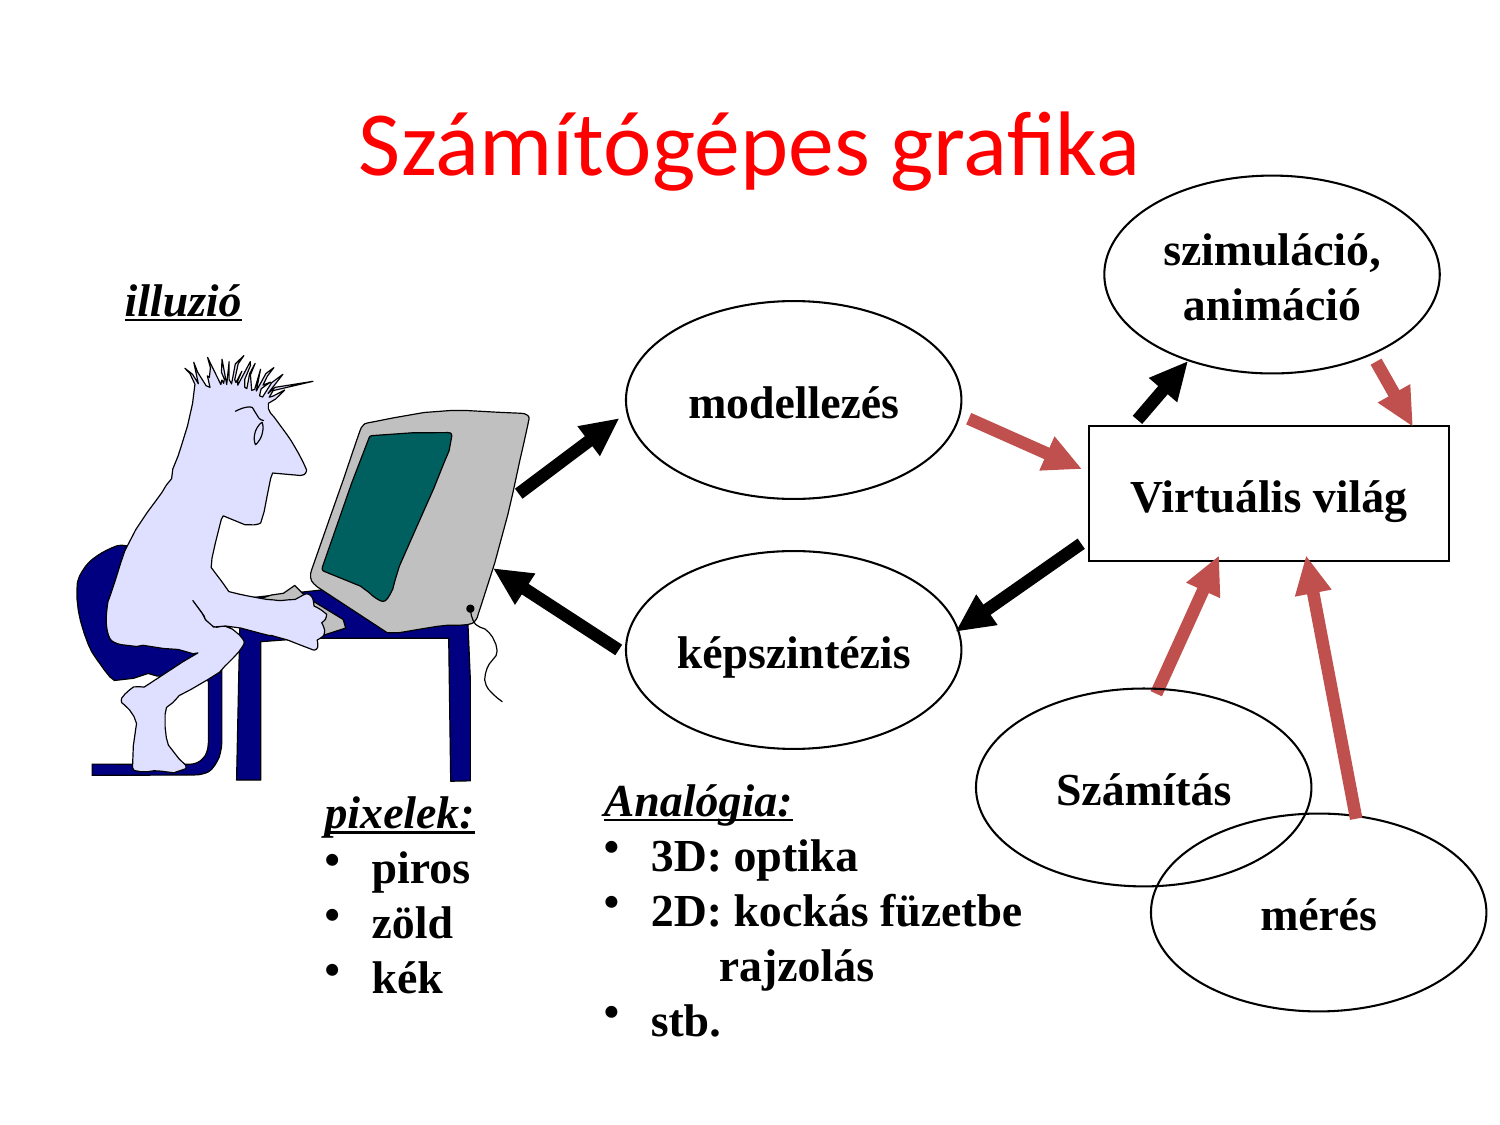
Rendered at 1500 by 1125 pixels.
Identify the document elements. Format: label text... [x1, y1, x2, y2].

title Számítógépes grafika [75, 45, 1425, 233]
text_box [1302, 556, 1357, 819]
text_box [1158, 556, 1220, 688]
text_box modellezés [625, 301, 962, 499]
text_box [74, 353, 532, 783]
text_box Analógia: 3D: optika 2D: kockás füzetbe rajzolás stb. [589, 762, 1049, 1053]
text_box képszintézis [625, 551, 962, 749]
text_box pixelek: piros zöld kék [309, 791, 490, 1010]
text_box [968, 418, 1082, 470]
text_box szimuláció, animáció [1104, 175, 1440, 374]
text_box [1137, 361, 1188, 420]
text_box illuzió [109, 263, 257, 333]
text_box [956, 543, 1082, 632]
text_box Virtuális világ [1088, 426, 1449, 562]
text_box Számítás [976, 688, 1312, 887]
text_box [1375, 361, 1413, 427]
text_box mérés [1150, 813, 1487, 1012]
text_box [536, 418, 619, 481]
